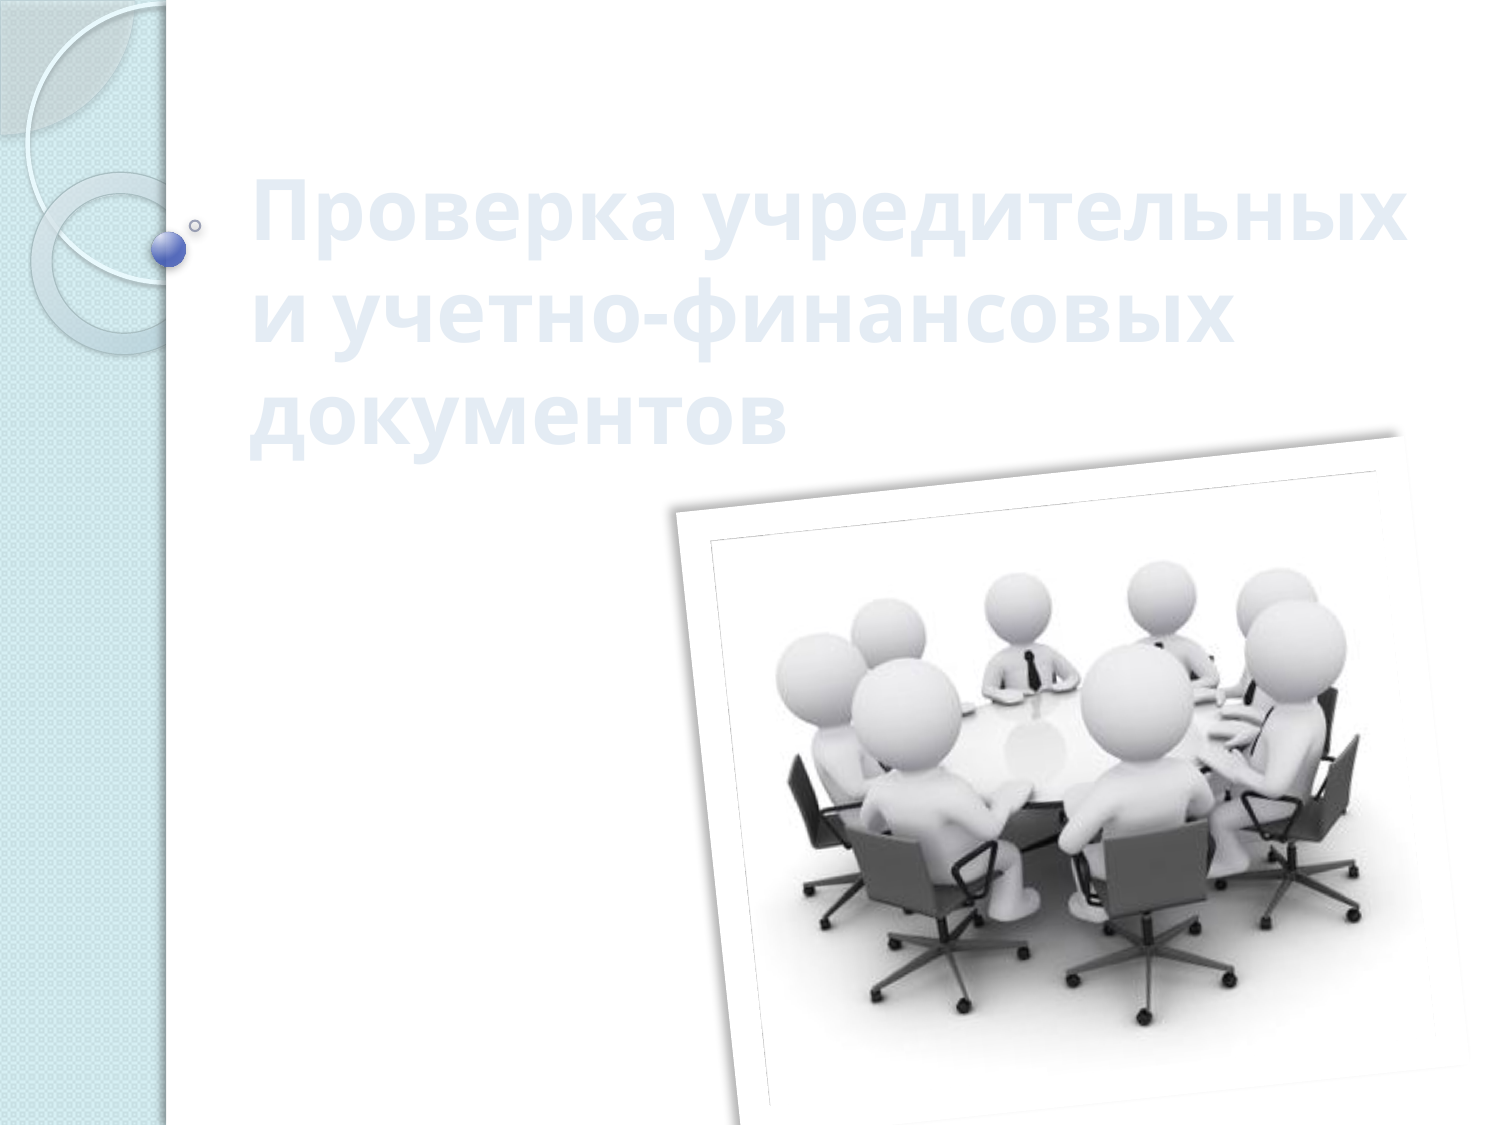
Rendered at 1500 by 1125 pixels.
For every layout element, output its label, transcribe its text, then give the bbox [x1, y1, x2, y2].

title Проверка учредительных и учетно-финансовых документов [234, 59, 1465, 469]
picture [712, 472, 1435, 1106]
